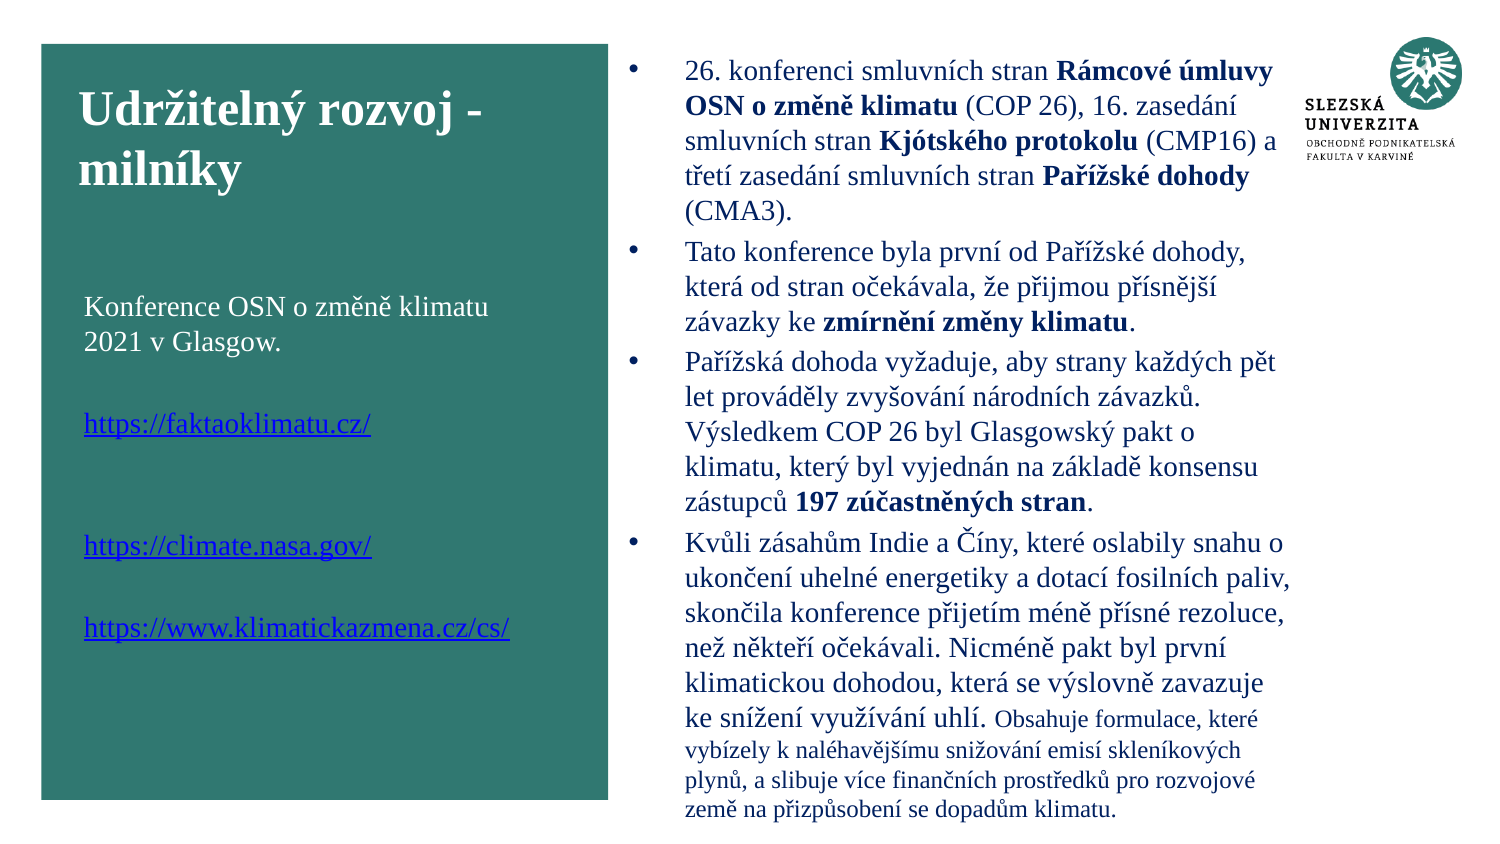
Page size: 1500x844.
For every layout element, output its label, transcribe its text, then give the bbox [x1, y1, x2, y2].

text_box [39, 42, 610, 802]
picture [1304, 36, 1463, 160]
text_box Udržitelný rozvoj - milníky [63, 67, 586, 245]
text_box Konference OSN o změně klimatu 2021 v Glasgow. https://faktaoklimatu.cz/ https://climate.nasa.gov/ https://www.klimatickazmena.cz/cs/ [68, 280, 565, 800]
text_box 26. konferenci smluvních stran Rámcové úmluvy OSN o změně klimatu (COP 26), 16. zasedání smluvních stran Kjótského protokolu (CMP16) a třetí zasedání smluvních stran Pařížské dohody (CMA3). Tato konference byla první od Pařížské dohody, která od stran očekávala, že přijmou přísnější závazky ke zmírnění změny klimatu. Pařížská dohoda vyžaduje, aby strany každých pět let prováděly zvyšování národních závazků. Výsledkem COP 26 byl Glasgowský pakt o klimatu, který byl vyjednán na základě konsensu zástupců 197 zúčastněných stran. Kvůli zásahům Indie a Číny, které oslabily snahu o ukončení uhelné energetiky a dotací fosilních paliv, skončila konference přijetím méně přísné rezoluce, než někteří očekávali. Nicméně pakt byl první klimatickou dohodou, která se výslovně zavazuje ke snížení využívání uhlí. Obsahuje formulace, které vybízely k naléhavějšímu snižování emisí skleníkových plynů, a slibuje více finančních prostředků pro rozvojové země na přizpůsobení se dopadům klimatu. [613, 43, 1310, 844]
